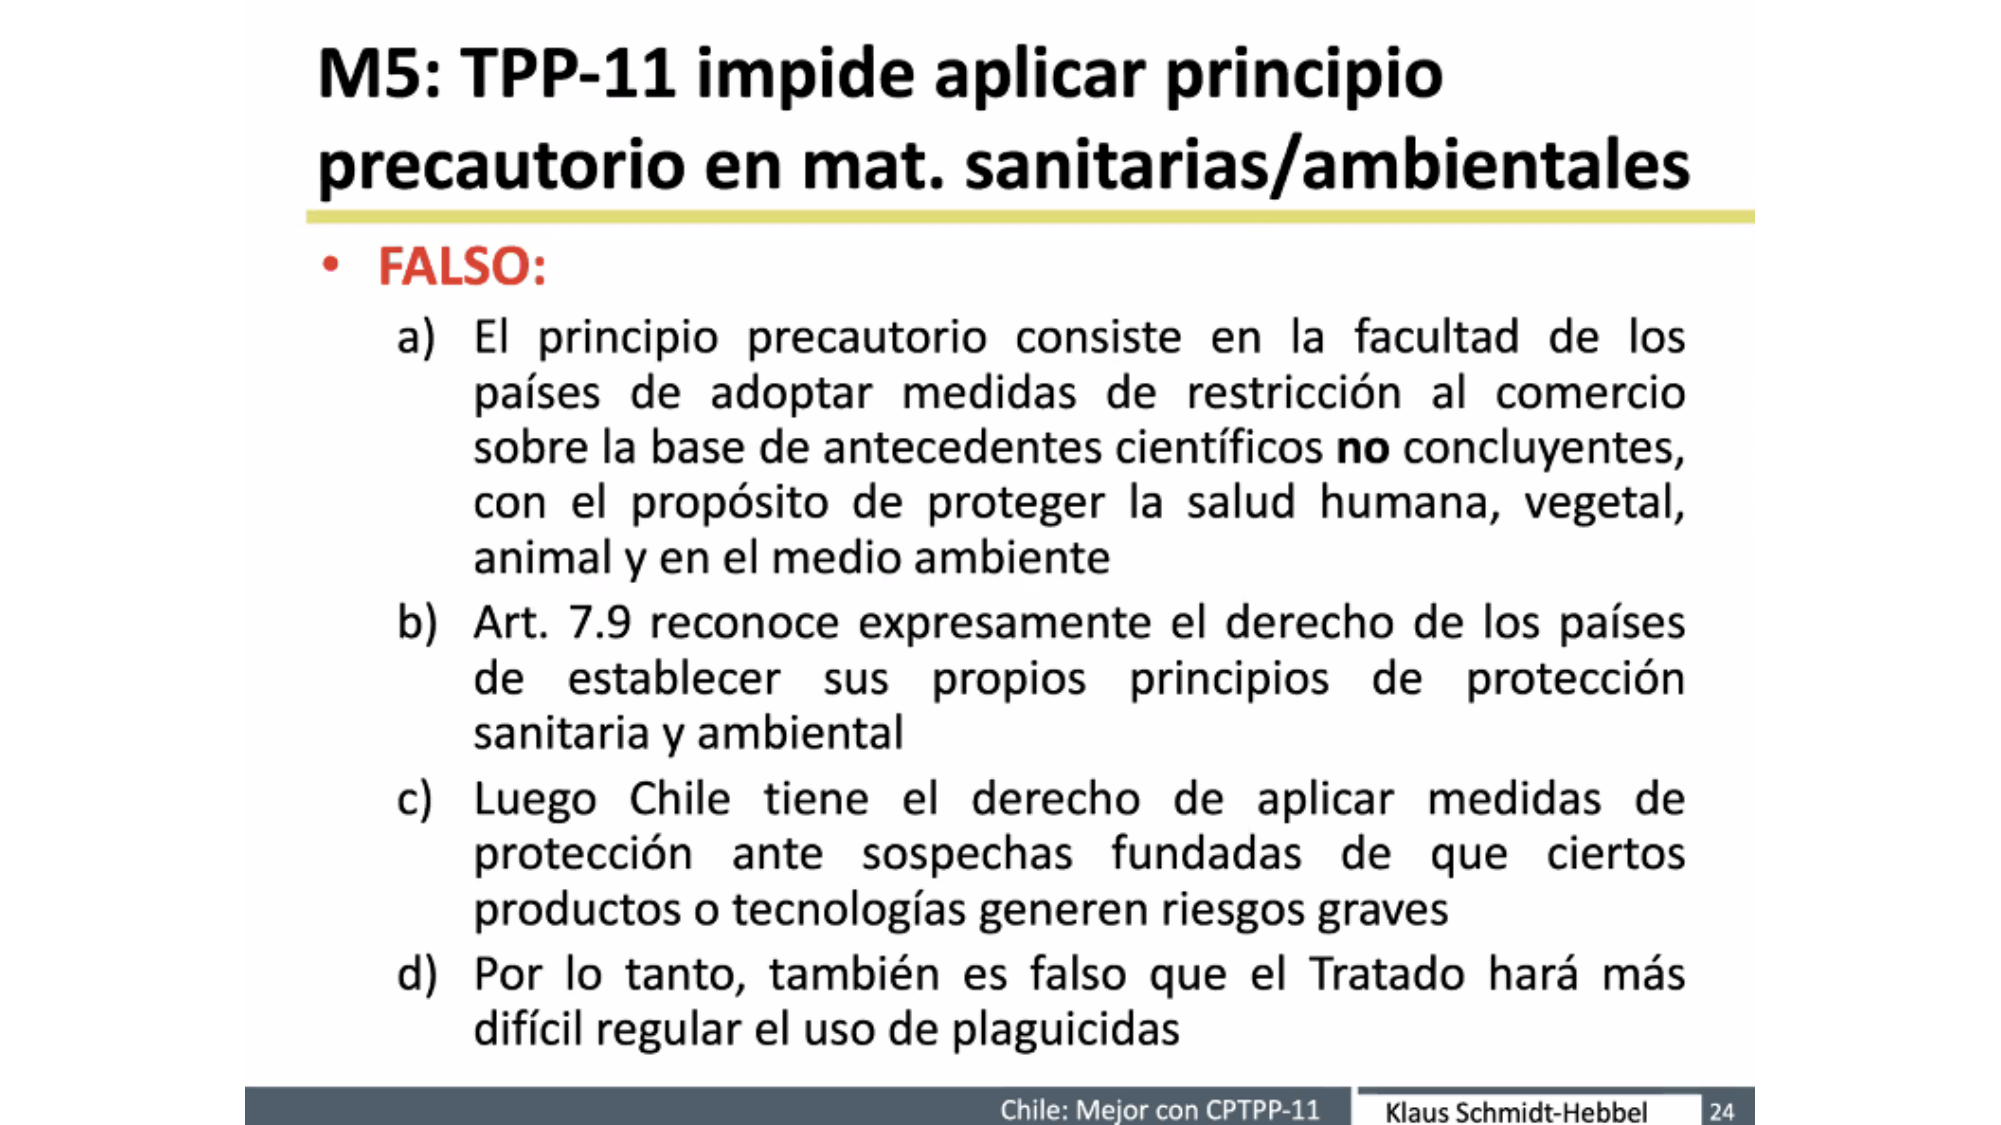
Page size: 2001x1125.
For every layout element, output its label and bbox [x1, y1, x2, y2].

picture [245, 0, 1755, 1125]
